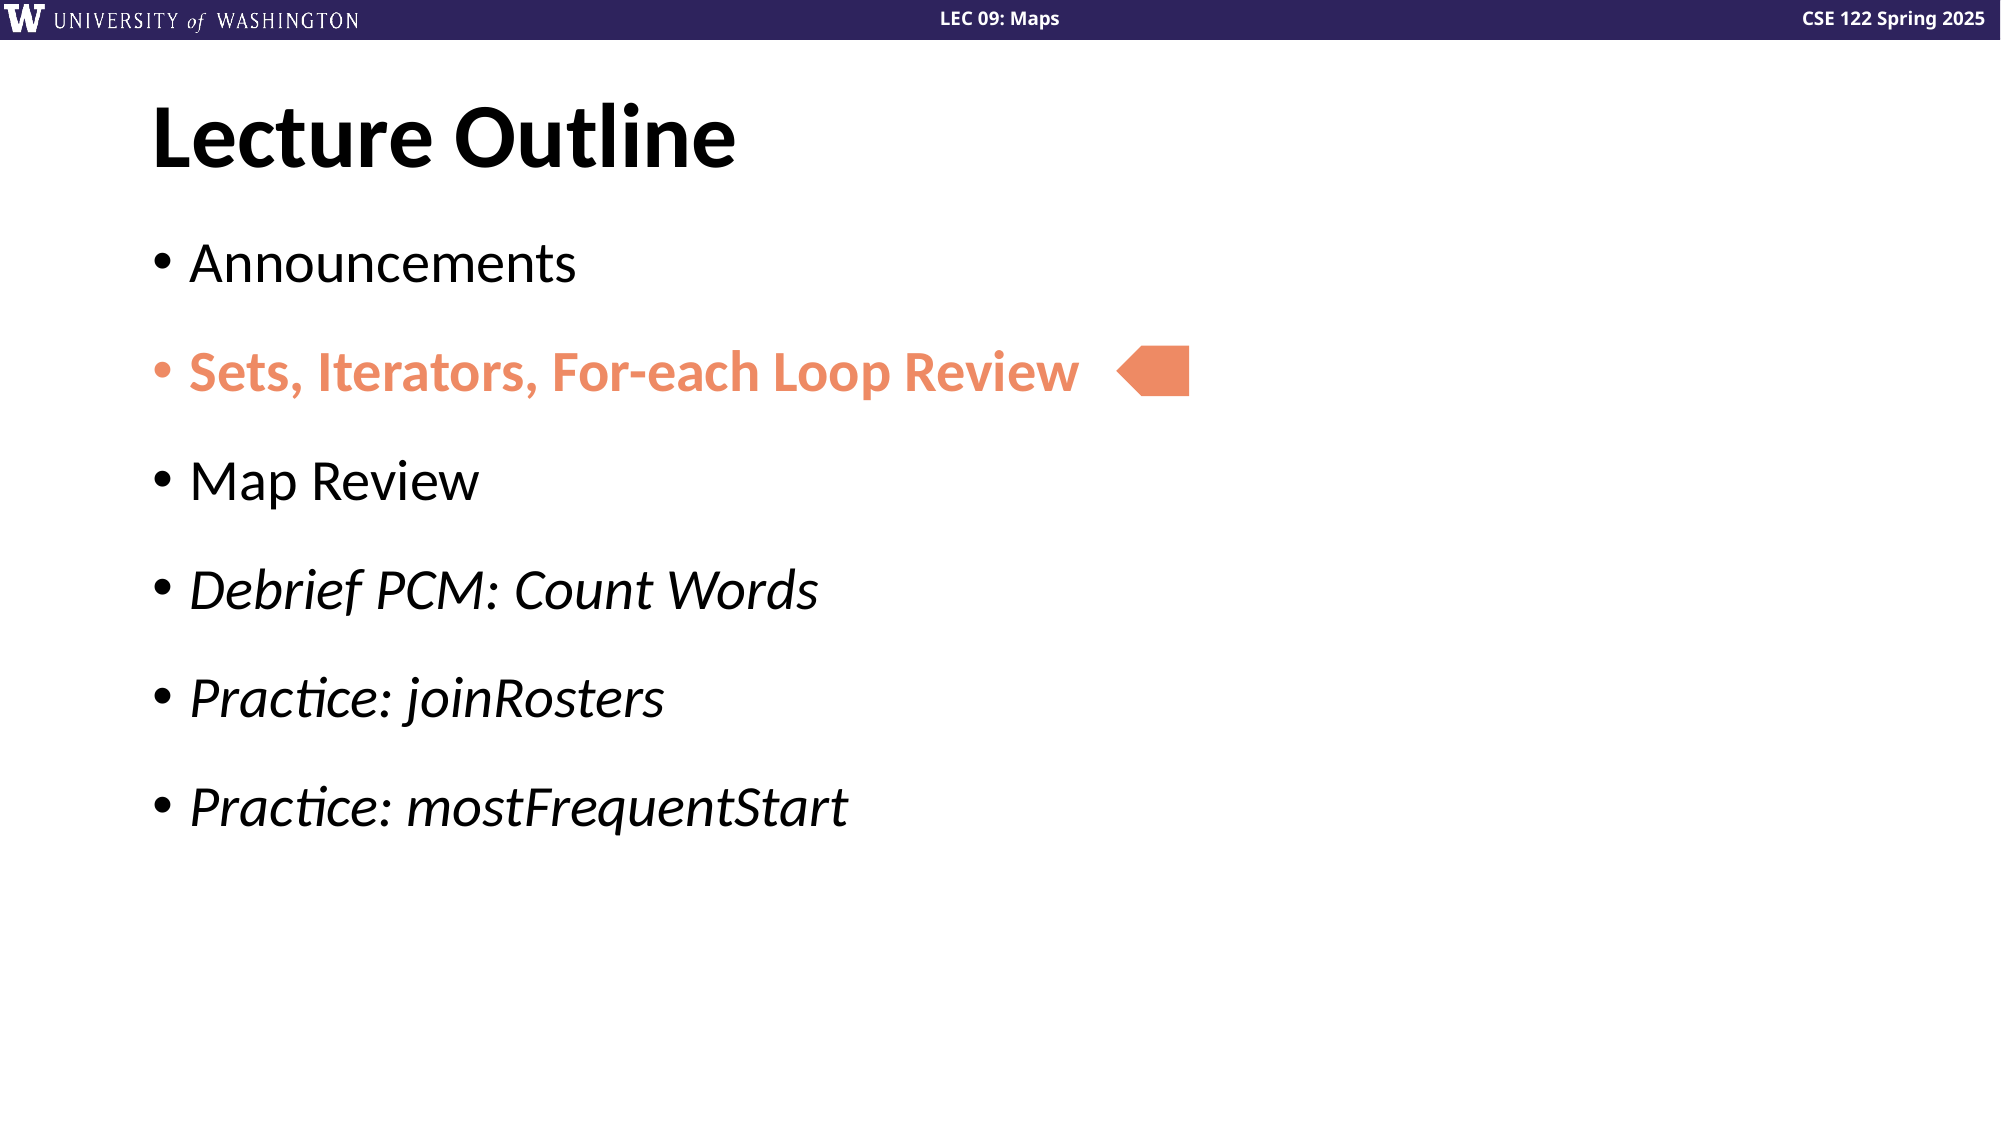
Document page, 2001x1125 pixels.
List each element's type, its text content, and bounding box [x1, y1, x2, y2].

title Lecture Outline [137, 74, 1863, 200]
text_box [1114, 344, 1191, 398]
picture [4, 4, 358, 33]
list Announcements Sets, Iterators, For-each Loop Review Map Review Debrief PCM: Count Words Practice: joinRosters Practice: mostFrequentStart [137, 224, 1863, 1014]
